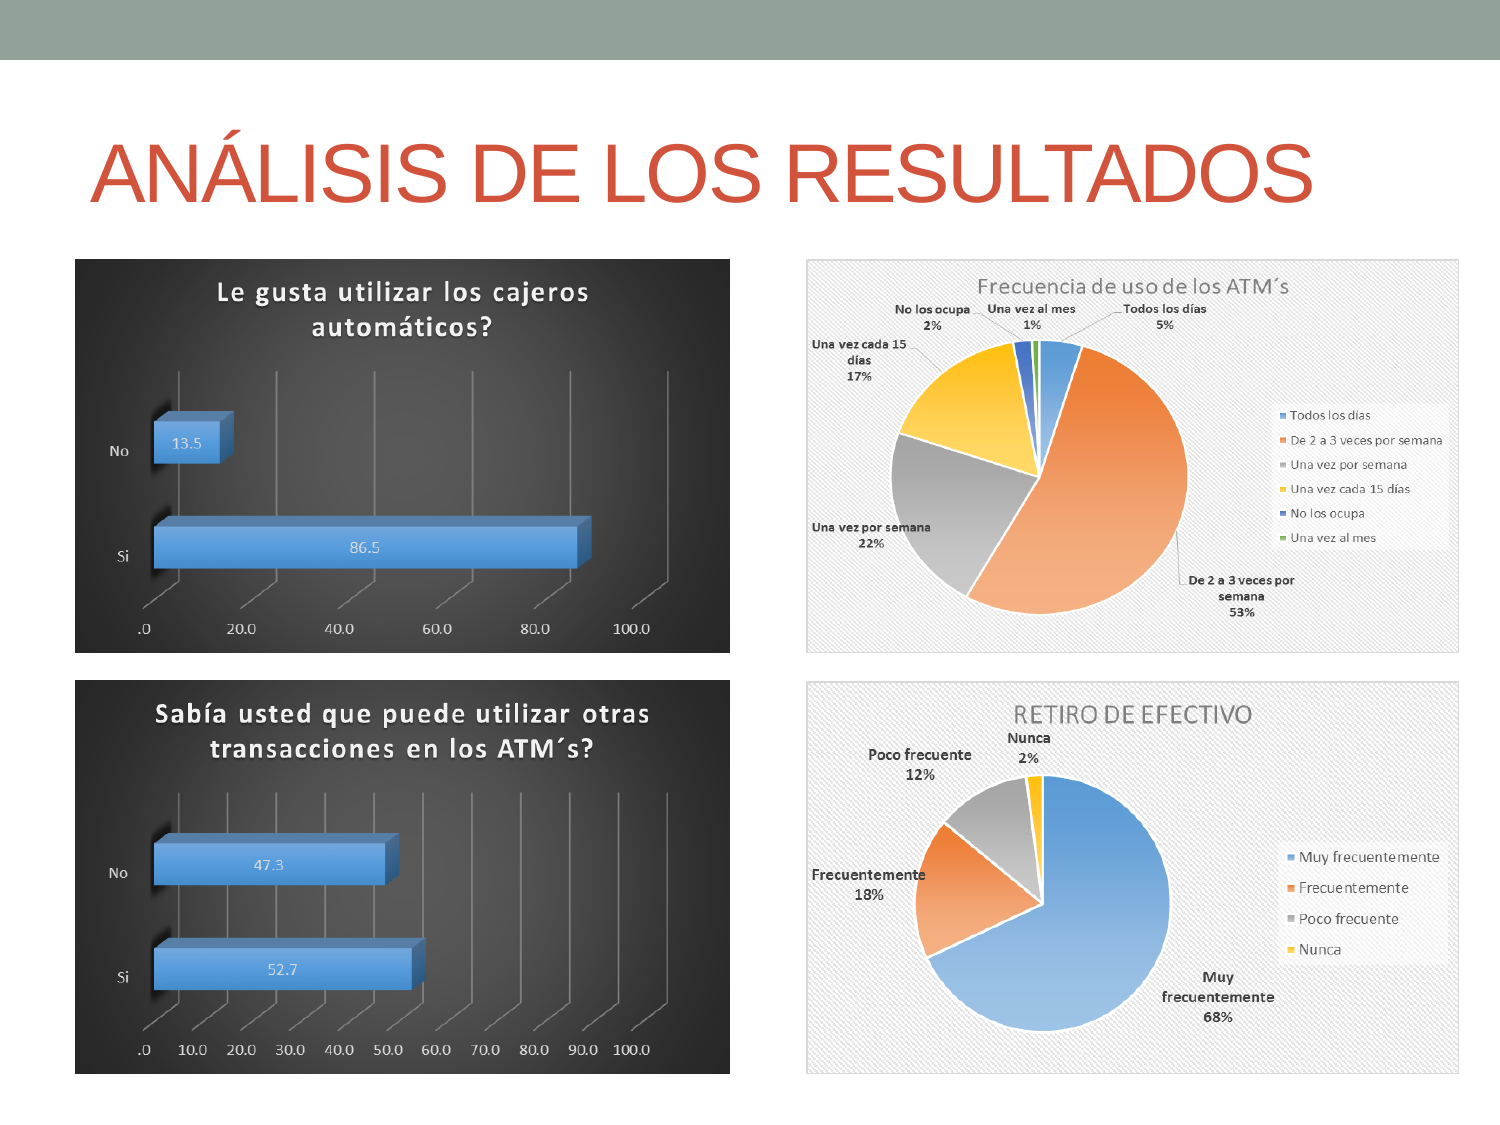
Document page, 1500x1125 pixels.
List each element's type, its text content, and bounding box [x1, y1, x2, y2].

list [74, 259, 731, 653]
picture [74, 680, 731, 1074]
picture [806, 259, 1459, 653]
title ANÁLISIS DE LOS RESULTADOS [75, 87, 1425, 250]
picture [806, 681, 1459, 1074]
